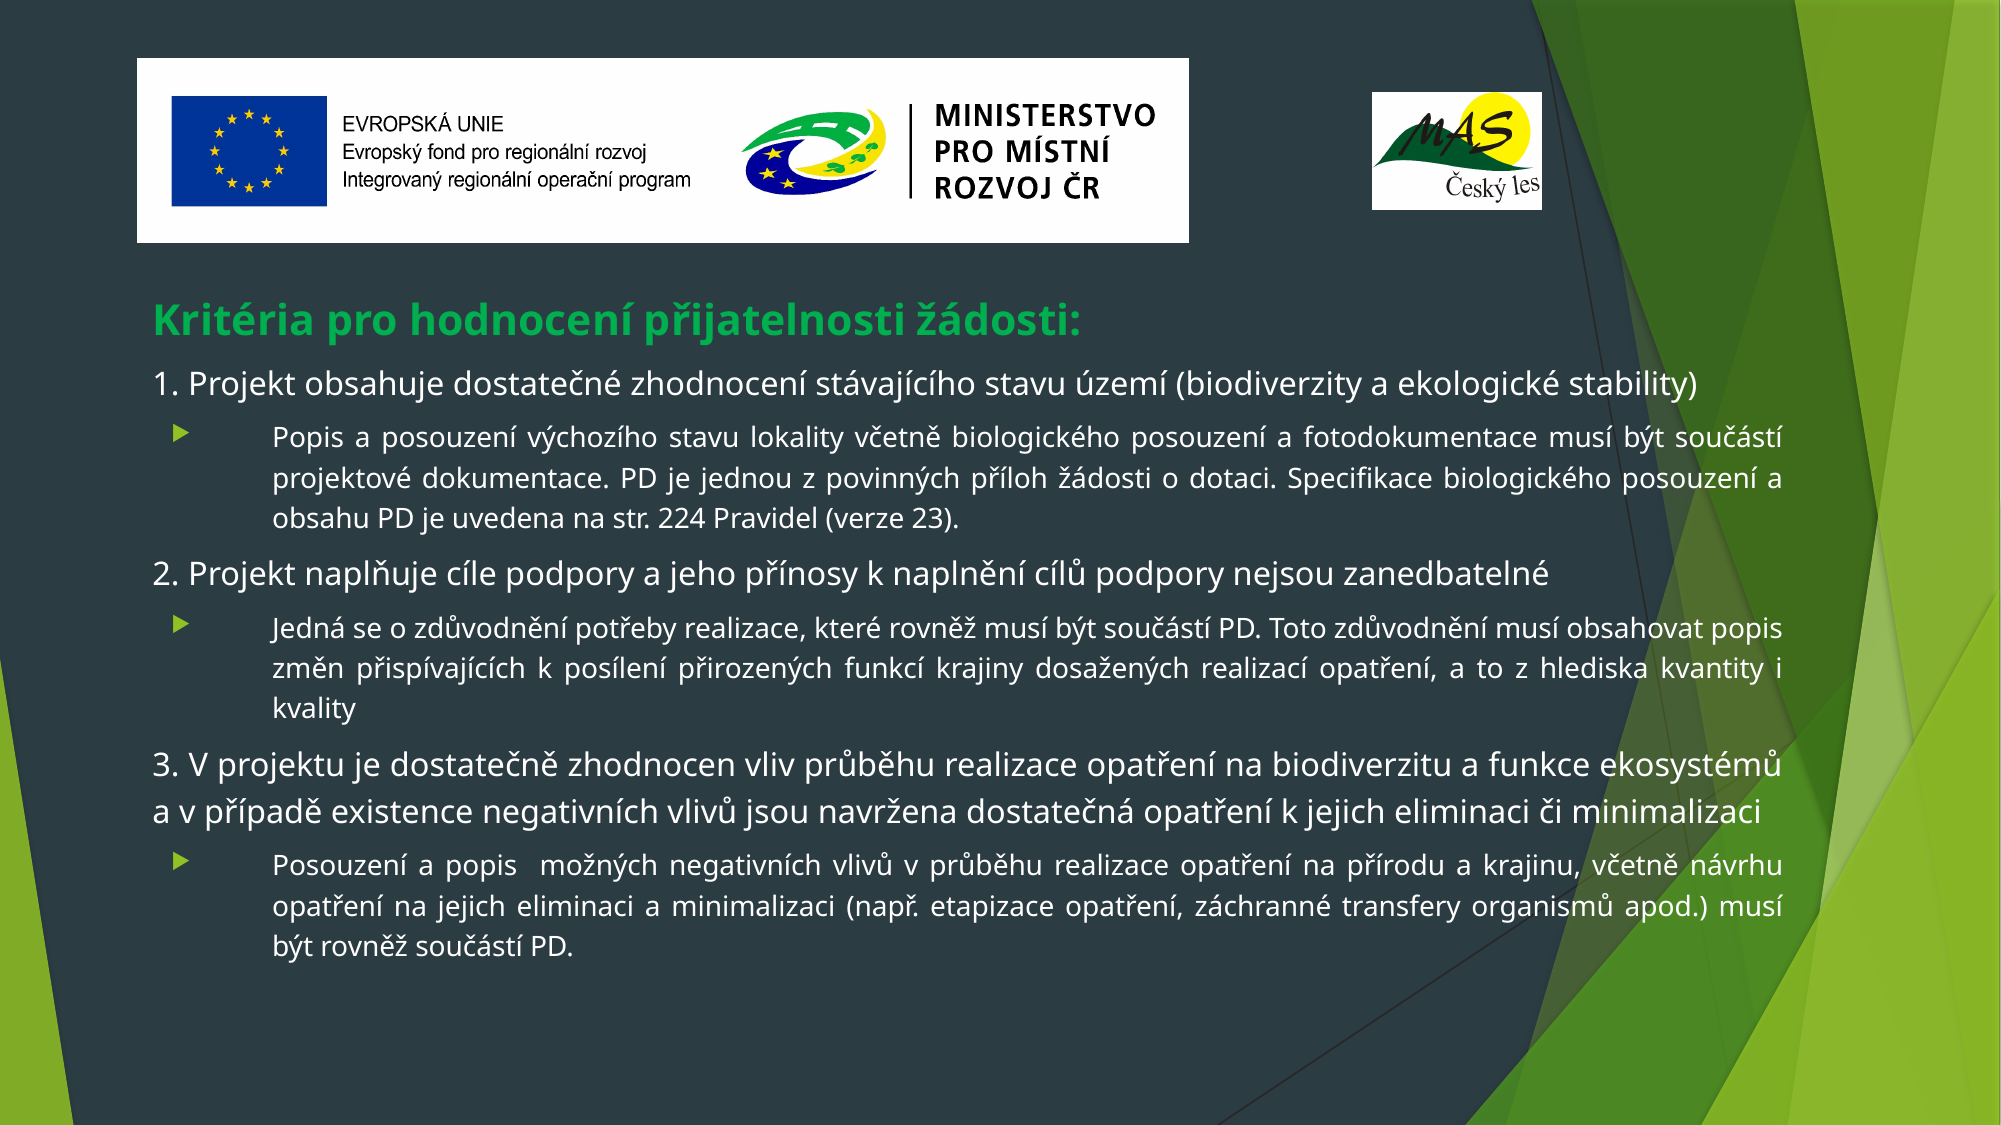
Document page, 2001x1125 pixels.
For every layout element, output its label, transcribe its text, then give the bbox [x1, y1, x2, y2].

list Kritéria pro hodnocení přijatelnosti žádosti: 1. Projekt obsahuje dostatečné zhodnocení stávajícího stavu území (biodiverzity a ekologické stability) Popis a posouzení výchozího stavu lokality včetně biologického posouzení a fotodokumentace musí být součástí projektové dokumentace. PD je jednou z povinných příloh žádosti o dotaci. Specifikace biologického posouzení a obsahu PD je uvedena na str. 224 Pravidel (verze 23). 2. Projekt naplňuje cíle podpory a jeho přínosy k naplnění cílů podpory nejsou zanedbatelné Jedná se o zdůvodnění potřeby realizace, které rovněž musí být součástí PD. Toto zdůvodnění musí obsahovat popis změn přispívajících k posílení přirozených funkcí krajiny dosažených realizací opatření, a to z hlediska kvantity i kvality 3. V projektu je dostatečně zhodnocen vliv průběhu realizace opatření na biodiverzitu a funkce ekosystémů a v případě existence negativních vlivů jsou navržena dostatečná opatření k jejich eliminaci či minimalizaci Posouzení a popis možných negativních vlivů v průběhu realizace opatření na přírodu a krajinu, včetně návrhu opatření na jejich eliminaci a minimalizaci (např. etapizace opatření, záchranné transfery organismů apod.) musí být rovněž součástí PD. [137, 274, 1800, 1007]
picture [136, 58, 1190, 244]
picture [1372, 92, 1543, 210]
